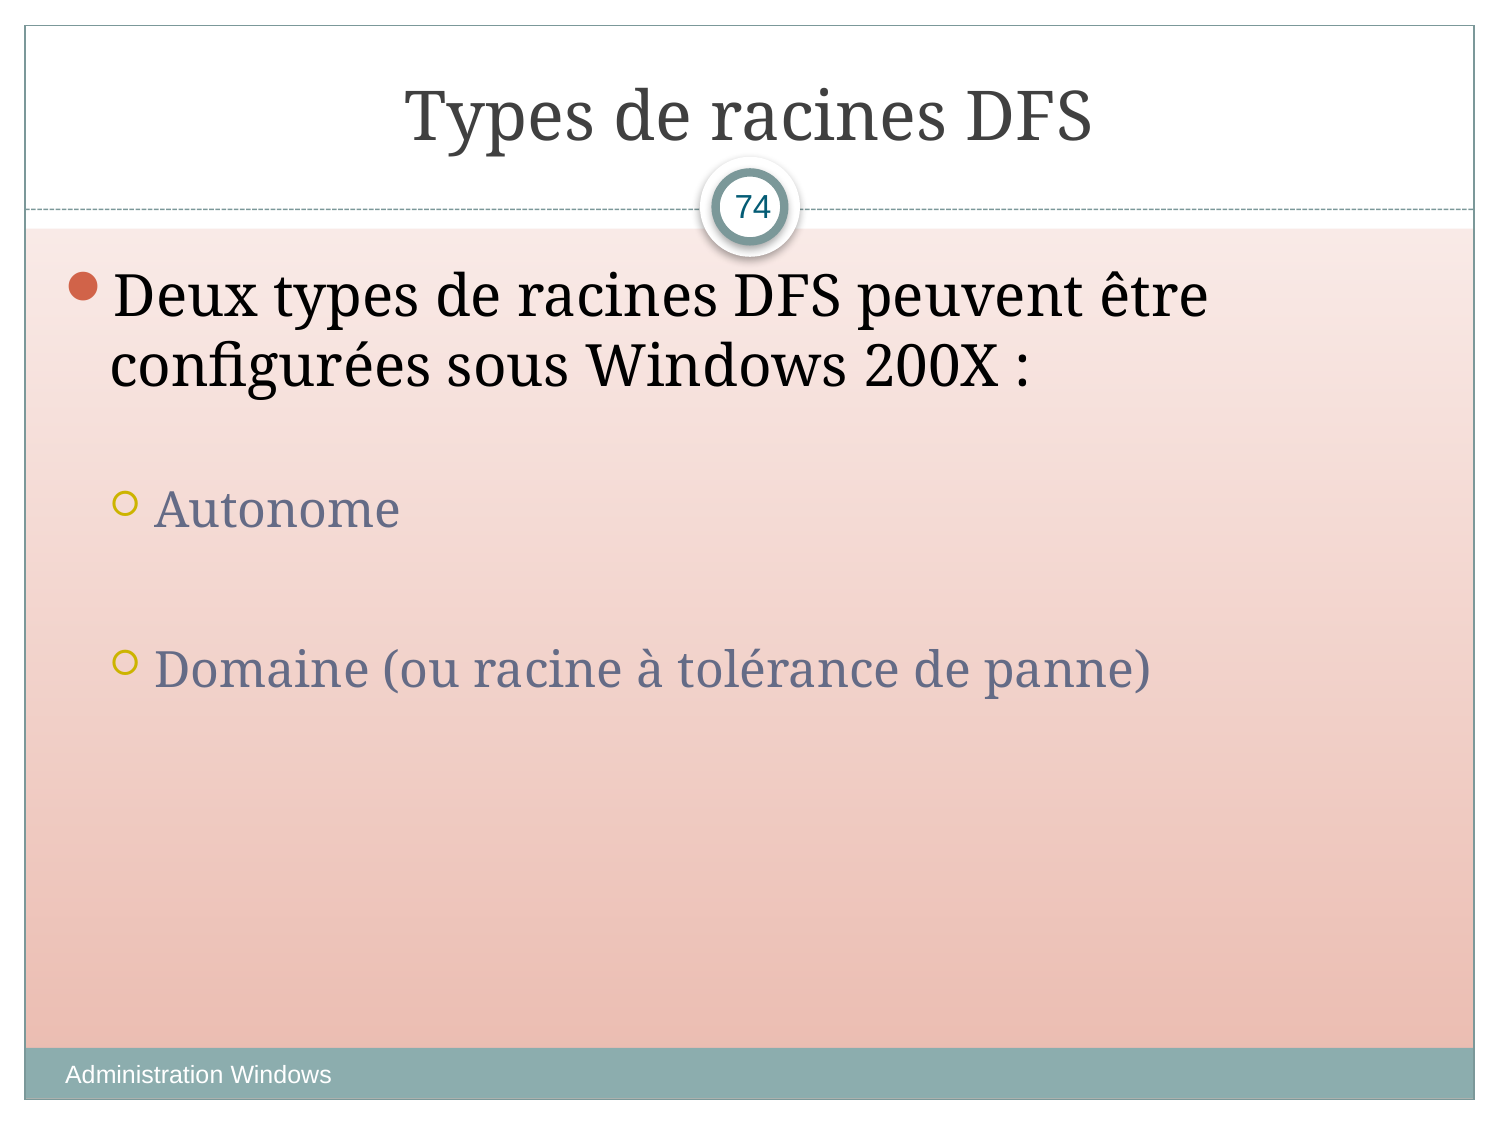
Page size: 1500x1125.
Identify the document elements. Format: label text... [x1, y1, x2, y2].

footer Administration Windows [50, 1051, 638, 1112]
title Types de racines DFS [49, 37, 1450, 162]
list Deux types de racines DFS peuvent être configurées sous Windows 200X : Autonome Domaine (ou racine à tolérance de panne) [49, 250, 1445, 1001]
slide_number 74 [715, 168, 791, 241]
